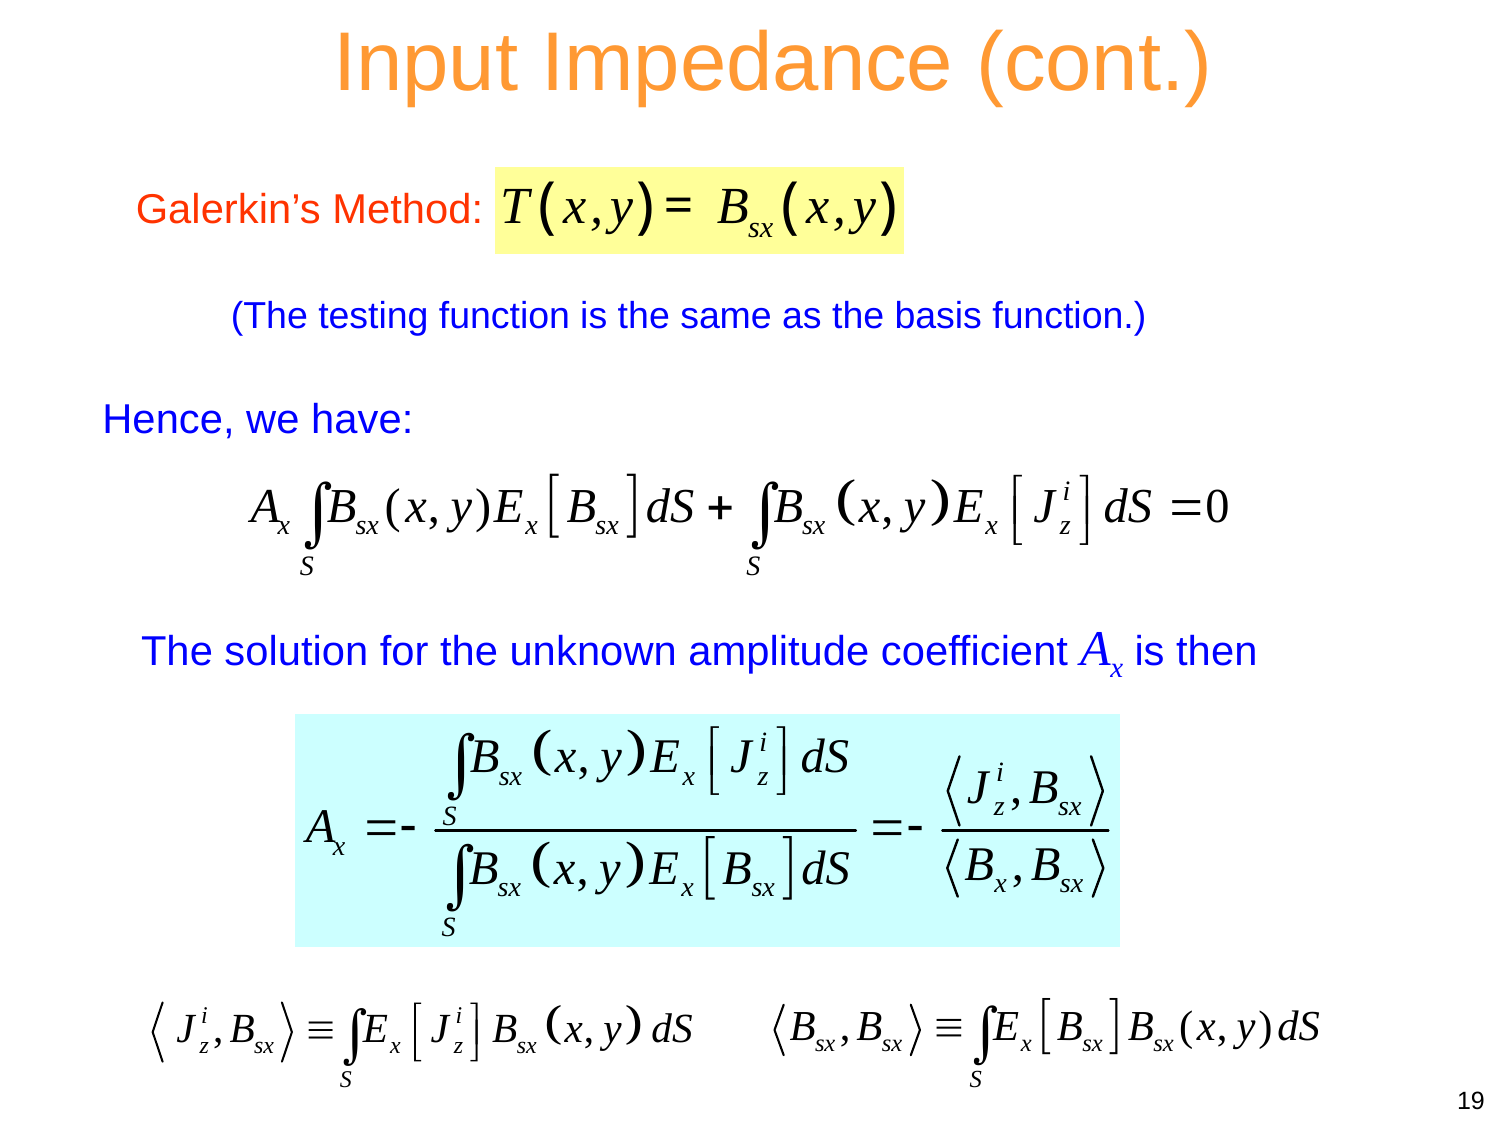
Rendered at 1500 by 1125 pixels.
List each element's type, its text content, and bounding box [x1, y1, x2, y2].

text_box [766, 986, 1331, 1098]
text_box (The testing function is the same as the basis function.) [216, 283, 1162, 344]
text_box Galerkin’s Method: [121, 174, 489, 240]
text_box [494, 167, 905, 255]
slide_number 19 [1149, 1046, 1500, 1125]
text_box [294, 713, 1120, 948]
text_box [239, 461, 1237, 588]
text_box Hence, we have: [87, 384, 429, 450]
text_box The solution for the unknown amplitude coefficient Ax is then [126, 607, 1273, 691]
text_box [144, 990, 702, 1098]
text_box Input Impedance (cont.) [218, 0, 1328, 115]
